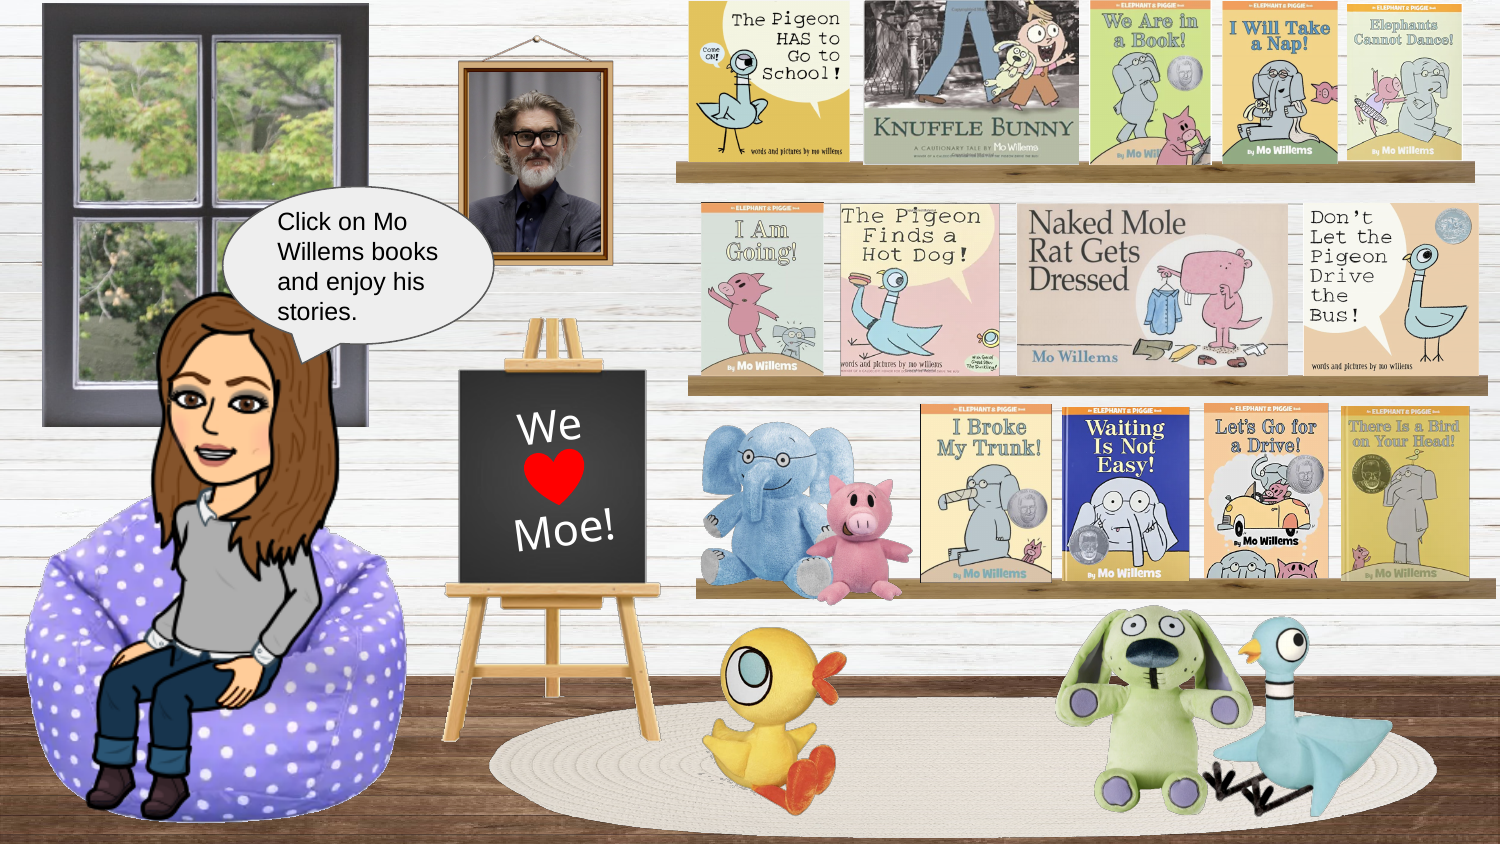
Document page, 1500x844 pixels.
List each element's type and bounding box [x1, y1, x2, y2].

picture [687, 201, 1496, 844]
picture [675, 0, 1475, 183]
picture [687, 621, 854, 820]
picture [0, 3, 672, 844]
text_box [0, 0, 1500, 844]
